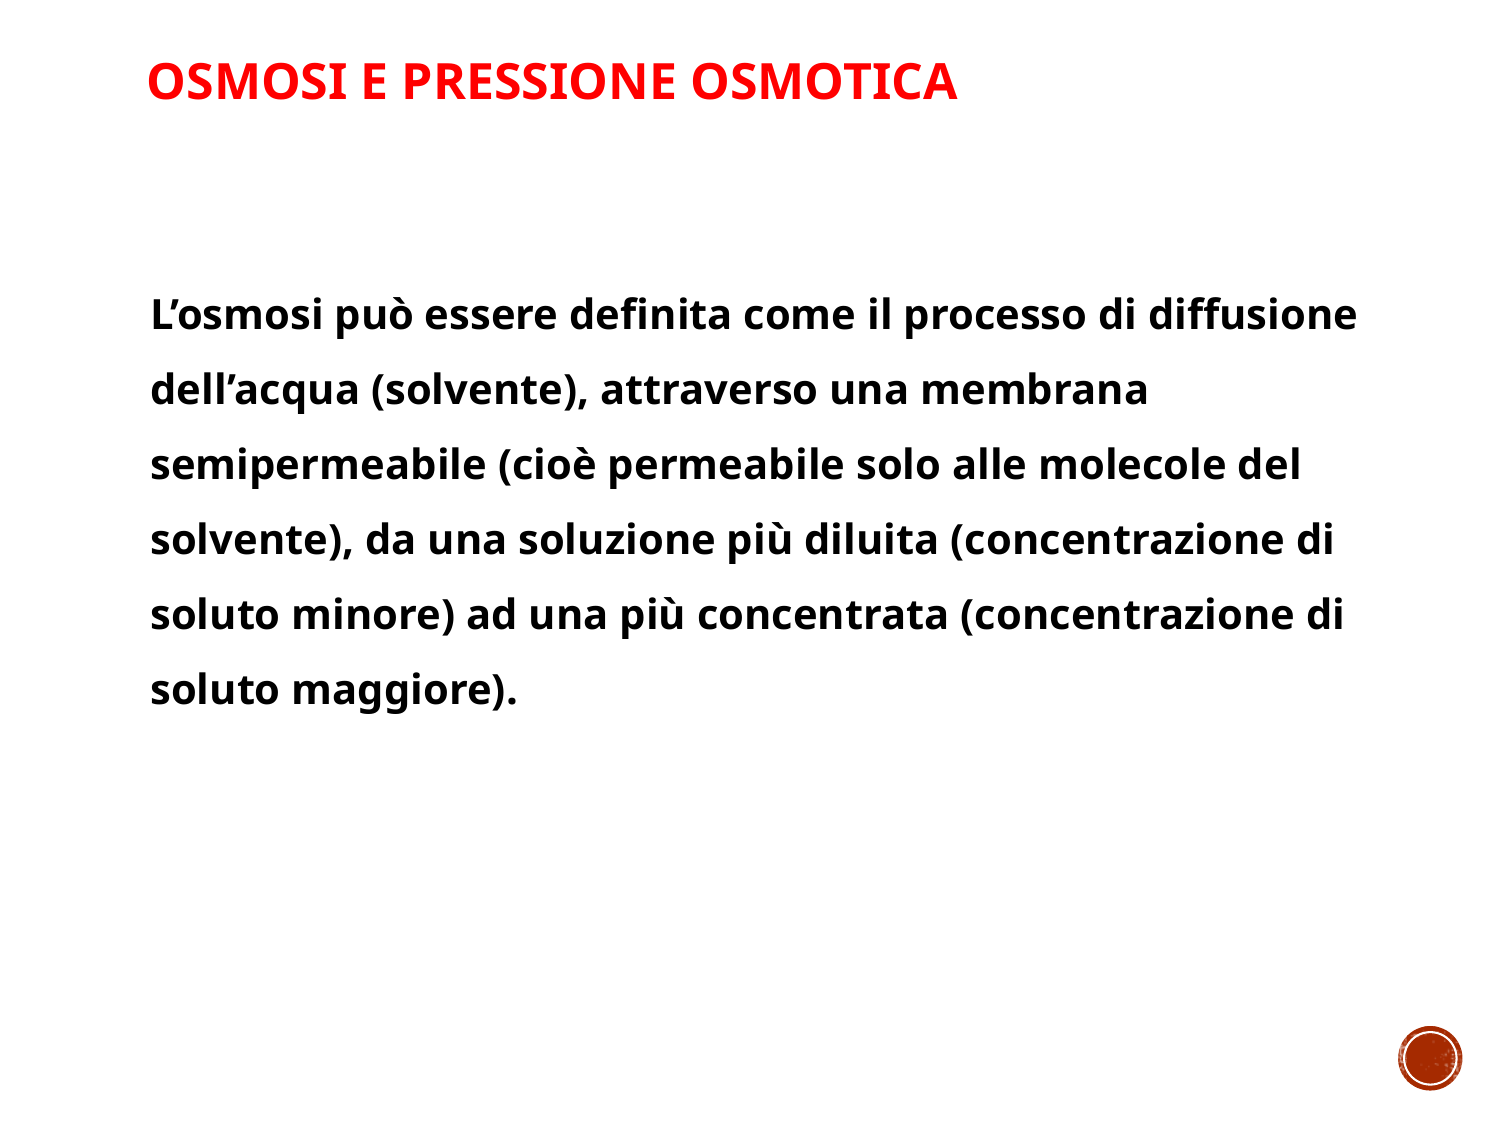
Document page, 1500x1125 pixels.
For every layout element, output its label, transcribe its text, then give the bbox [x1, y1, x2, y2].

text_box OSMOSI E PRESSIONE OSMOTICA [131, 42, 1148, 118]
text_box L’osmosi può essere definita come il processo di diffusione dell’acqua (solvente), attraverso una membrana semipermeabile (cioè permeabile solo alle molecole del solvente), da una soluzione più diluita (concentrazione di soluto minore) ad una più concentrata (concentrazione di soluto maggiore). [135, 255, 1424, 721]
